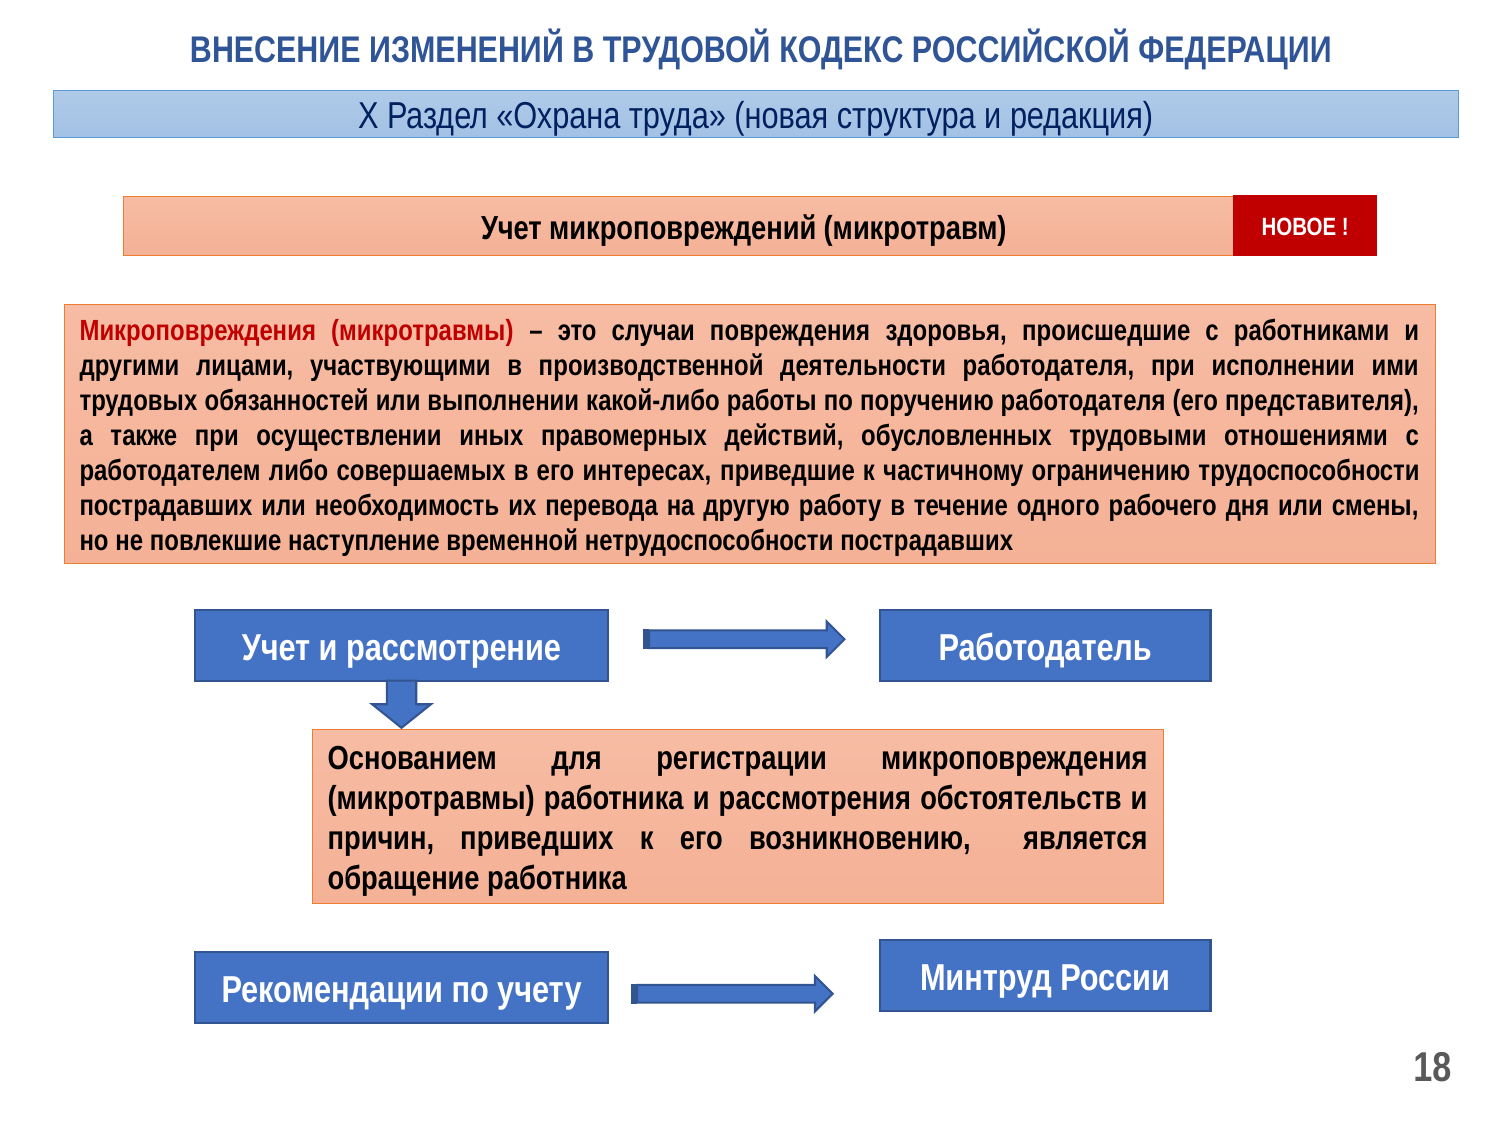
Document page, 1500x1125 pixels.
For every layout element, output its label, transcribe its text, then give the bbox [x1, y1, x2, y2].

text_box Х Раздел «Охрана труда» (новая структура и редакция) [53, 90, 1459, 138]
text_box [631, 973, 835, 1014]
text_box ВНЕСЕНИЕ ИЗМЕНЕНИЙ В ТРУДОВОЙ КОДЕКС РОССИЙСКОЙ ФЕДЕРАЦИИ [123, 0, 1399, 90]
text_box Учет микроповреждений (микротравм) [123, 196, 1233, 256]
text_box Учет и рассмотрение [194, 609, 609, 682]
text_box Рекомендации по учету [194, 951, 609, 1024]
text_box Минтруд России [879, 939, 1212, 1012]
text_box Микроповреждения (микротравмы) – это случаи повреждения здоровья, происшедшие с работниками и другими лицами, участвующими в производственной деятельности работодателя, при исполнении ими трудовых обязанностей или выполнении какой-либо работы по поручению работодателя (его представителя), а также при осуществлении иных правомерных действий, обусловленных трудовыми отношениями с работодателем либо совершаемых в его интересах, приведшие к частичному ограничению трудоспособности пострадавших или необходимость их перевода на другую работу в течение одного рабочего дня или смены, но не повлекшие наступление временной нетрудоспособности пострадавших [64, 304, 1436, 564]
text_box [643, 619, 846, 660]
text_box Работодатель [879, 609, 1212, 682]
text_box НОВОЕ ! [1233, 195, 1377, 256]
text_box Основанием для регистрации микроповреждения (микротравмы) работника и рассмотрения обстоятельств и причин, приведших к его возникновению, является обращение работника [312, 729, 1164, 904]
text_box 18 [1116, 1034, 1467, 1095]
text_box [369, 679, 434, 730]
